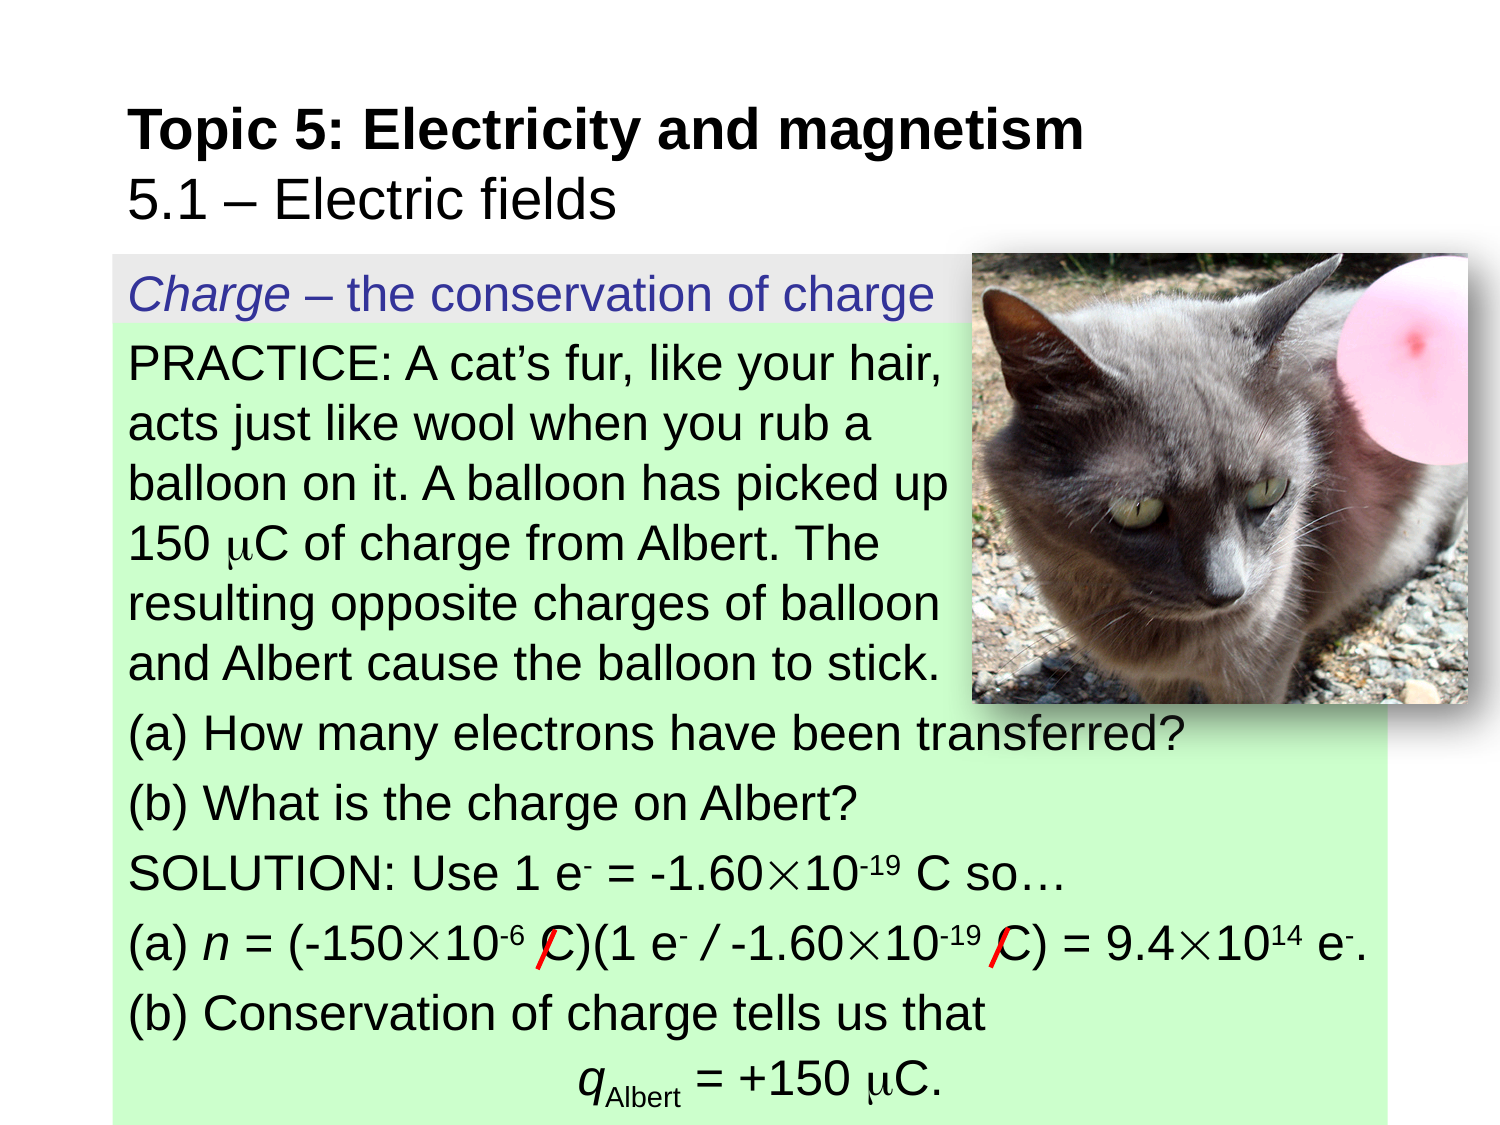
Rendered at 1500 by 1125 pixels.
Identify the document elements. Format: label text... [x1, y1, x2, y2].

text_box PRACTICE: A cat’s fur, like your hair, acts just like wool when you rub a balloon on it. A balloon has picked up -150 C of charge from Albert. The resulting opposite charges of balloon and Albert cause the balloon to stick. How many electrons have been transferred? (b) What is the charge on Albert? SOLUTION: Use 1 e- = -1.6010-19 C so… (a) n = (-15010-6 C)(1 e- / -1.6010-19 C) = 9.41014 e-. (b) Conservation of charge tells us that qAlbert = +150 C. [112, 322, 1388, 1125]
text_box Charge – the conservation of charge [112, 254, 966, 322]
picture [972, 253, 1468, 704]
title Topic 5: Electricity and magnetism 5.1 – Electric fields [112, 87, 1388, 235]
